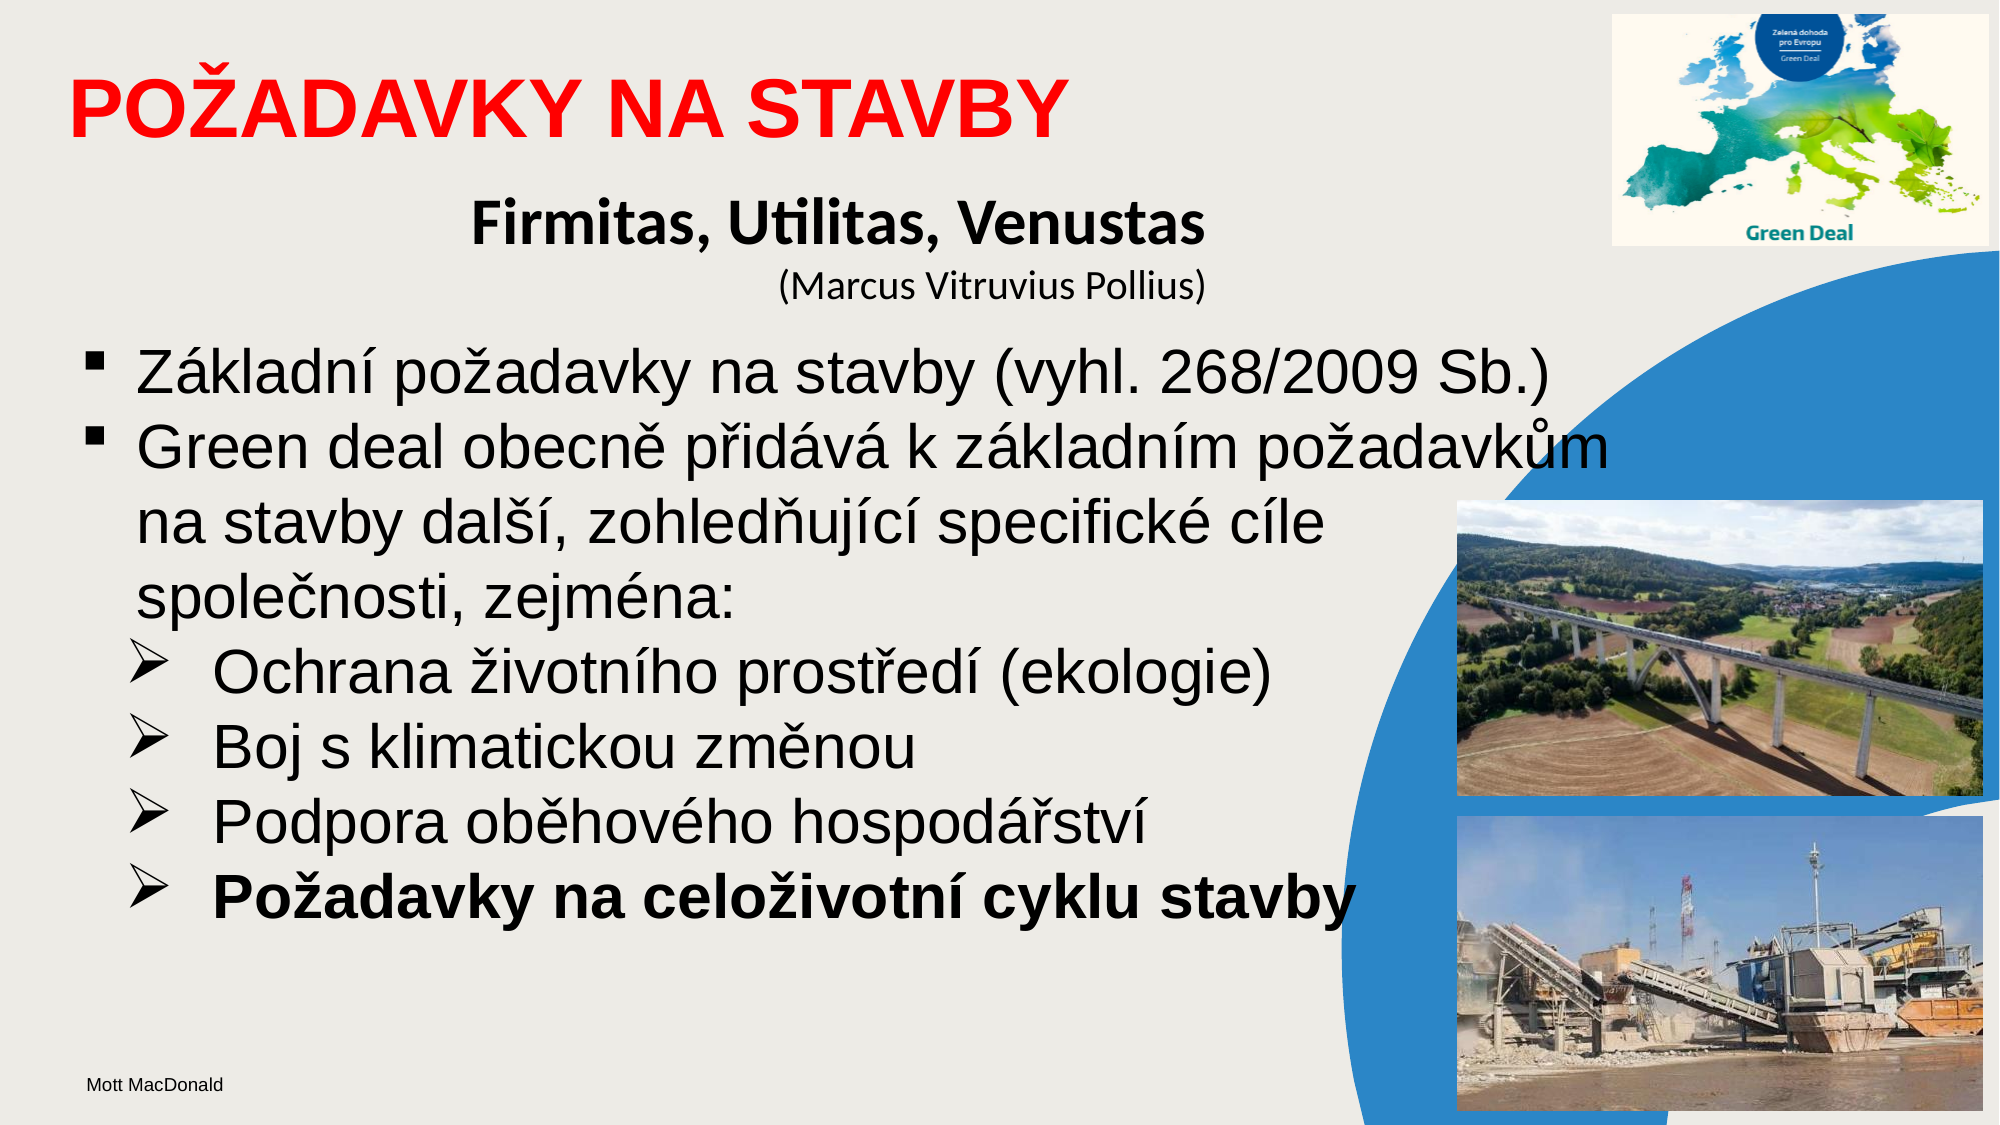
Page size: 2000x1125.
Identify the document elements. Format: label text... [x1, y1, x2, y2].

text_box [1340, 249, 2000, 1125]
text_box Základní požadavky na stavby (vyhl. 268/2009 Sb.) Green deal obecně přidává k základním požadavkům na stavby další, zohledňující specifické cíle společnosti, zejména: Ochrana životního prostředí (ekologie) Boj s klimatickou změnou Podpora oběhového hospodářství Požadavky na celoživotní cyklu stavby [80, 331, 1671, 662]
text_box Firmitas, Utilitas, Venustas (Marcus Vitruvius Pollius) [453, 170, 1223, 316]
picture [1457, 500, 1983, 797]
title POŽADAVKY NA STAVBY [68, 53, 1480, 159]
picture [1457, 816, 1983, 1111]
picture [1612, 14, 1989, 246]
